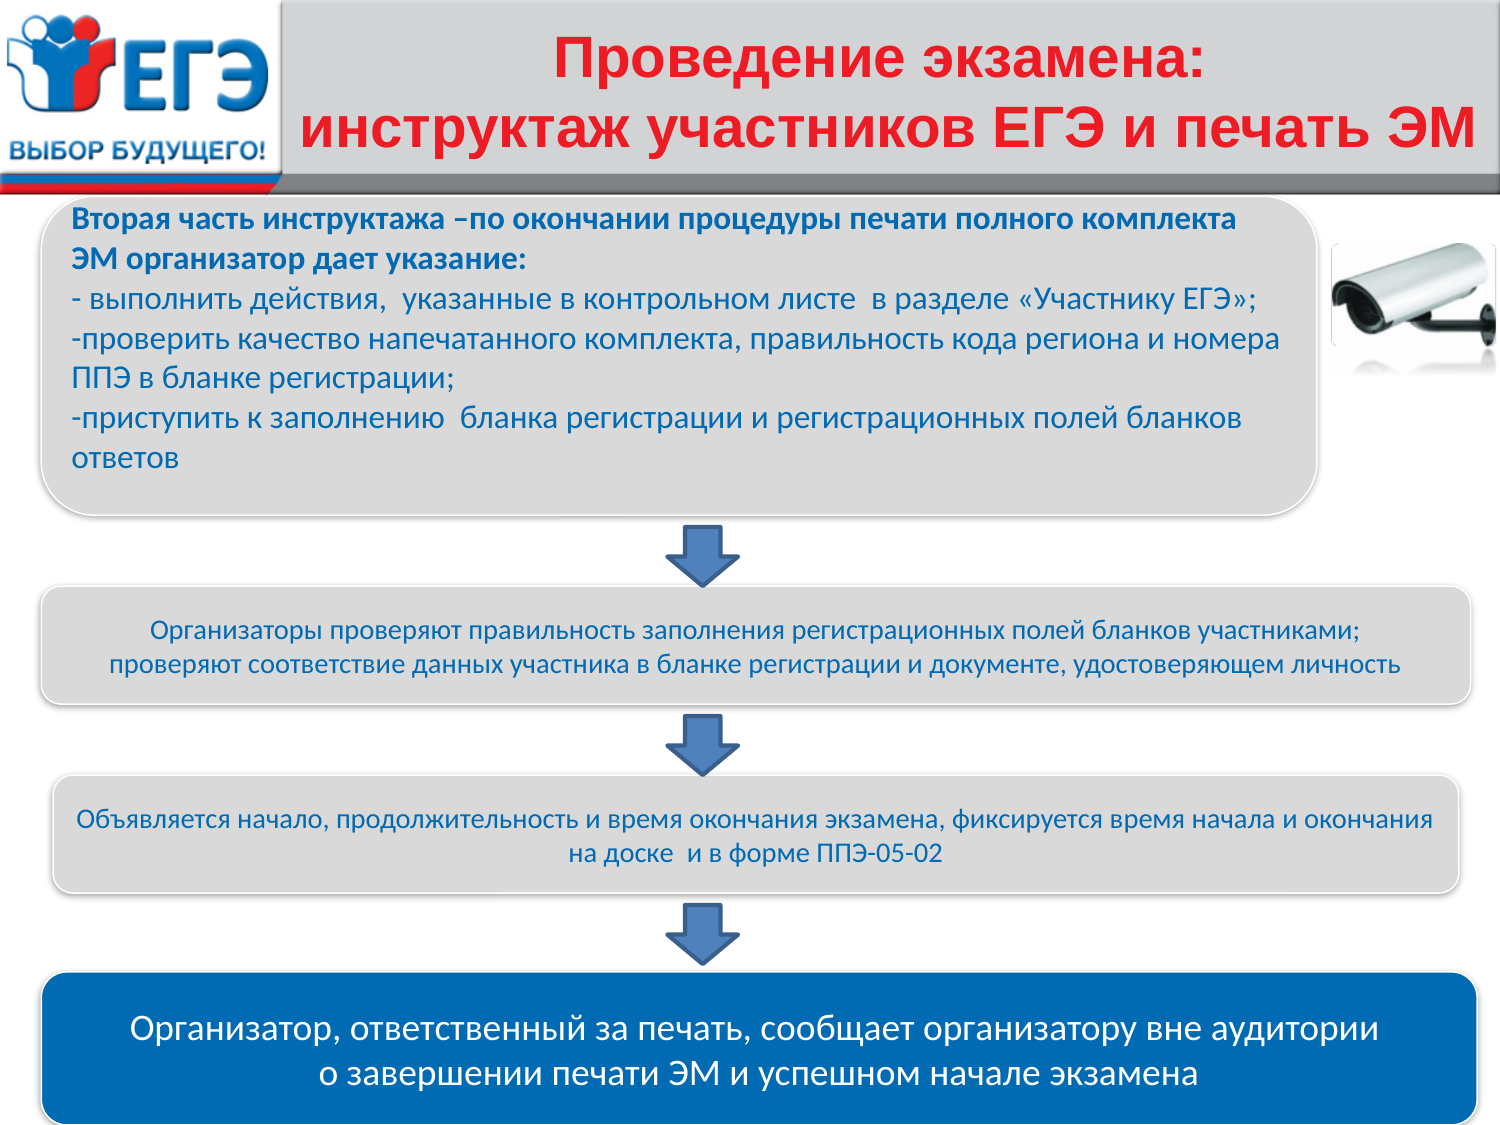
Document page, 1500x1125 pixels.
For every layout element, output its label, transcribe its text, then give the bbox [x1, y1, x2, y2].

text_box [665, 902, 741, 966]
text_box Организатор, ответственный за печать, сообщает организатору вне аудитории о завершении печати ЭМ и успешном начале экзамена [40, 971, 1478, 1125]
text_box Вторая часть инструктажа –по окончании процедуры печати полного комплекта ЭМ организатор дает указание: - выполнить действия, указанные в контрольном листе в разделе «Участнику ЕГЭ»; -проверить качество напечатанного комплекта, правильность кода региона и номера ППЭ в бланке регистрации; -приступить к заполнению бланка регистрации и регистрационных полей бланков ответов [40, 195, 1318, 517]
text_box [665, 713, 741, 777]
text_box Организаторы проверяют правильность заполнения регистрационных полей бланков участниками; проверяют соответствие данных участника в бланке регистрации и документе, удостоверяющем личность [40, 585, 1472, 705]
text_box [665, 524, 741, 588]
title Проведение экзамена: инструктаж участников ЕГЭ и печать ЭМ [277, 0, 1500, 179]
picture [0, 0, 1500, 1125]
text_box Объявляется начало, продолжительность и время окончания экзамена, фиксируется время начала и окончания на доске и в форме ППЭ-05-02 [52, 774, 1460, 894]
